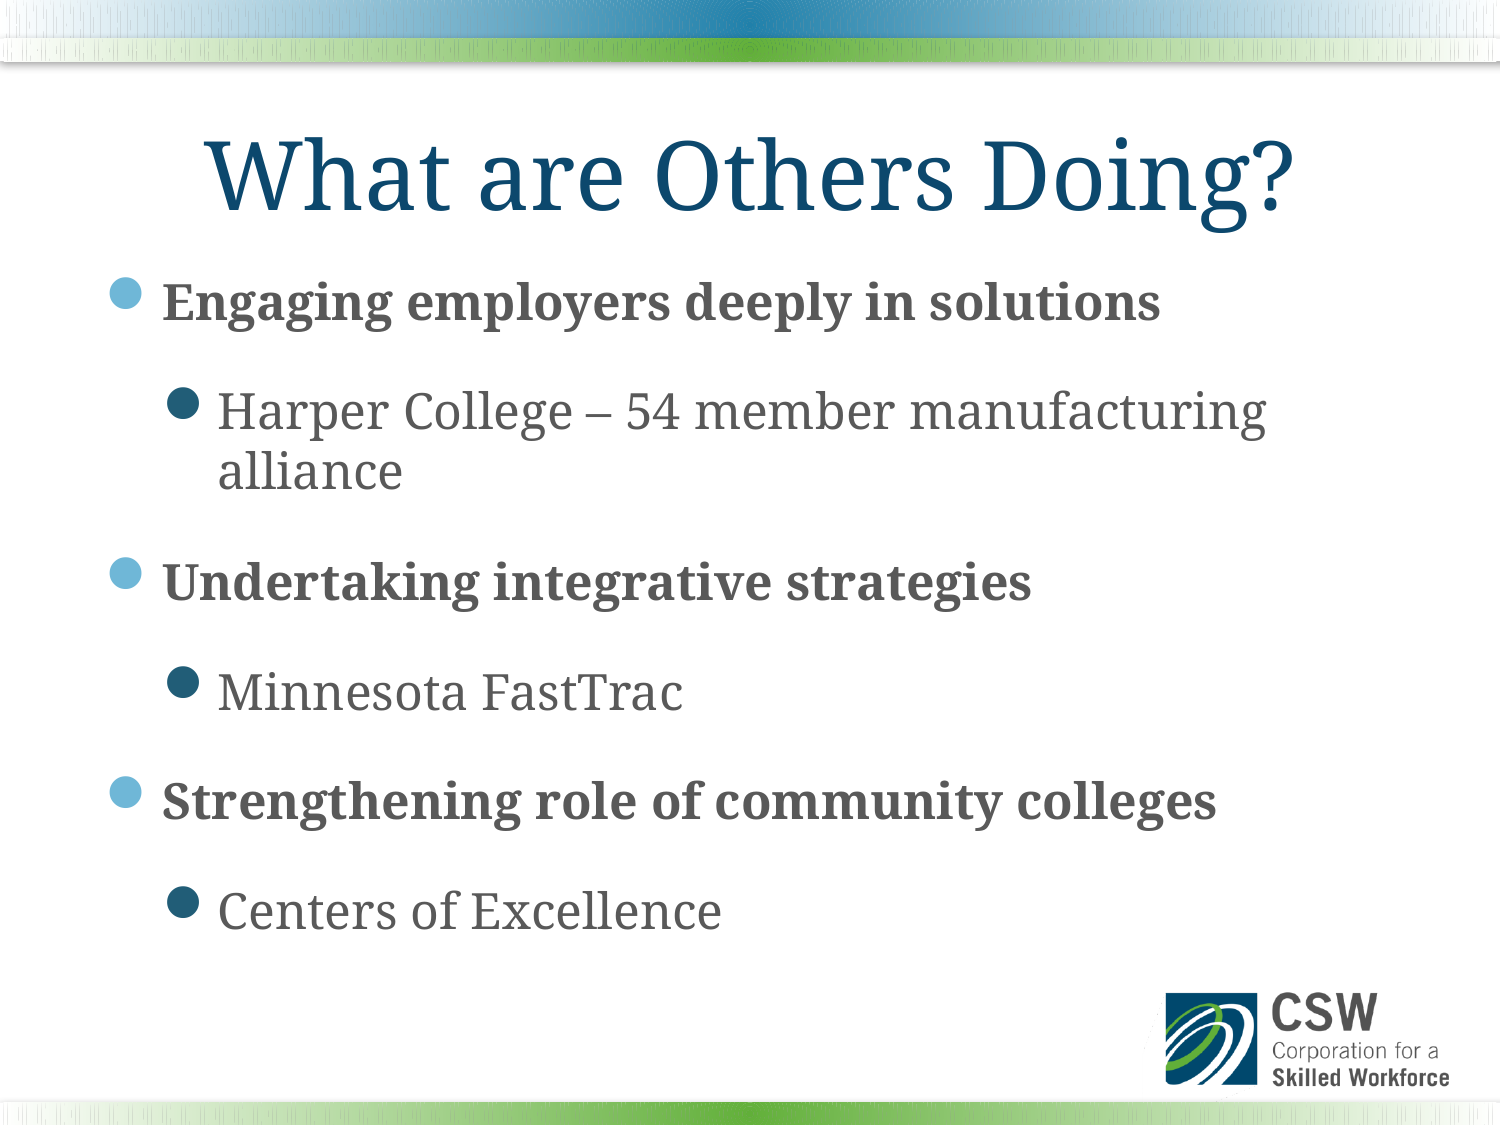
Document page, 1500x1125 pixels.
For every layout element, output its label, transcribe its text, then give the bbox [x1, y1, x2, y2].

title What are Others Doing? [89, 80, 1410, 238]
picture [1142, 991, 1449, 1102]
list Engaging employers deeply in solutions Harper College – 54 member manufacturing alliance Undertaking integrative strategies Minnesota FastTrac Strengthening role of community colleges Centers of Excellence [89, 262, 1410, 976]
